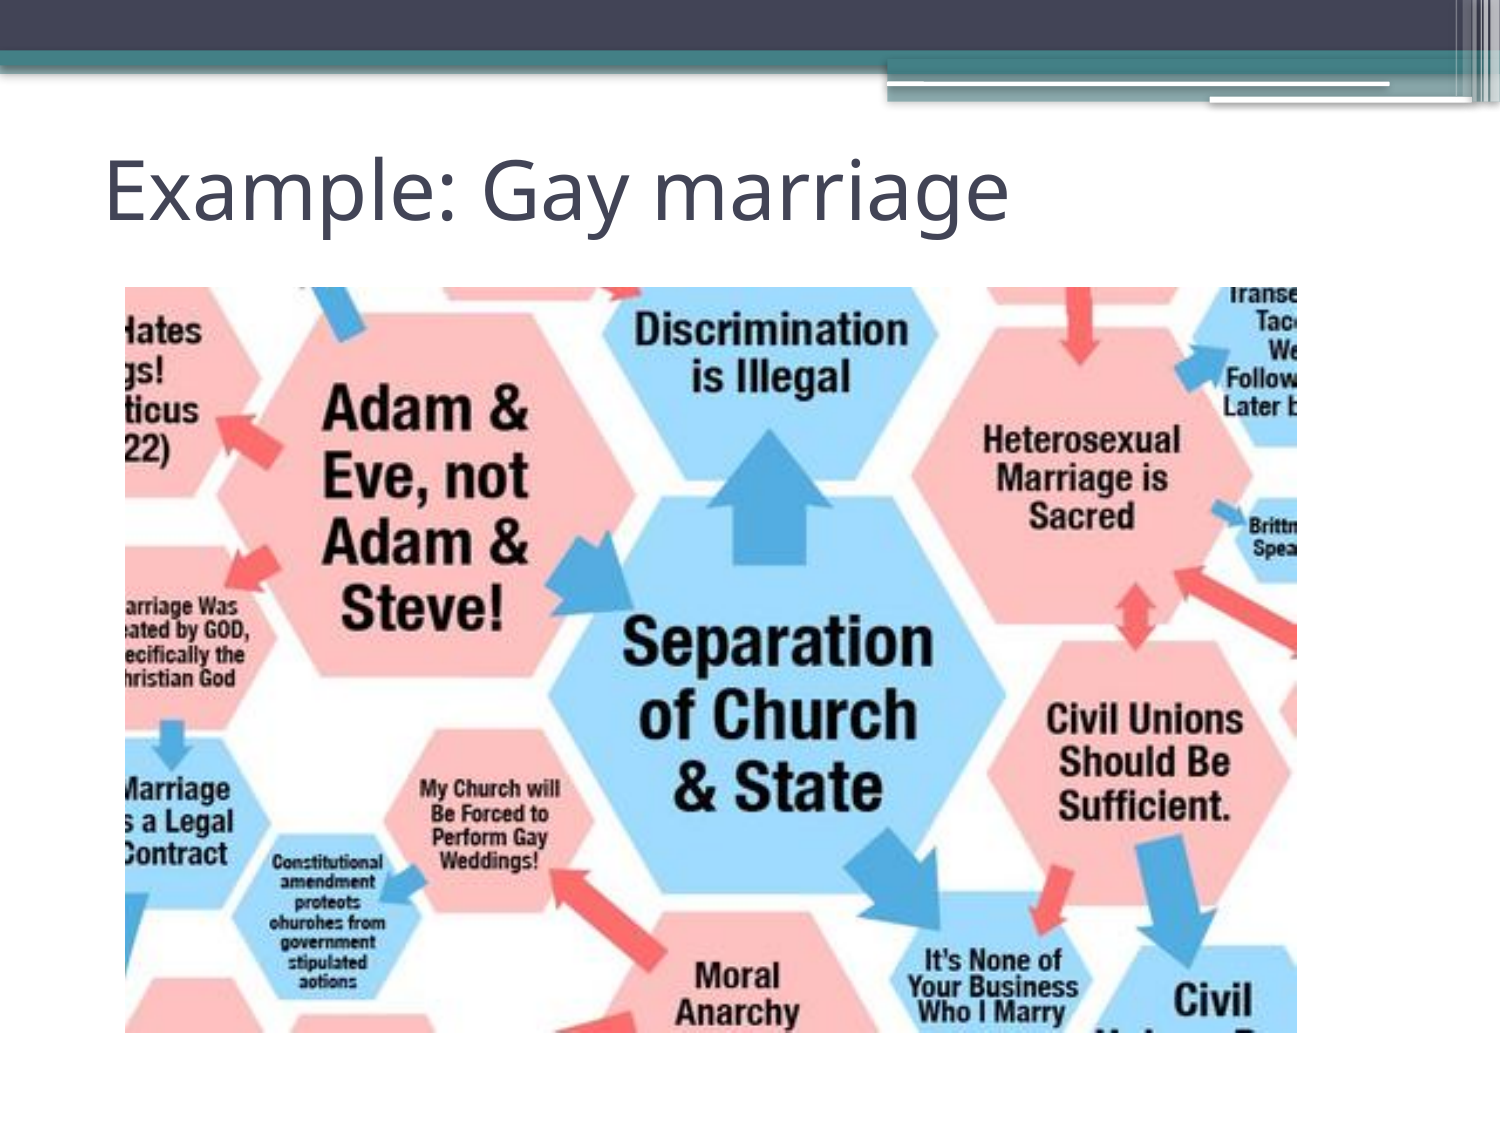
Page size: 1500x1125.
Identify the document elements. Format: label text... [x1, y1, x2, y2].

title Example: Gay marriage [87, 99, 1325, 275]
picture [124, 287, 1297, 1033]
